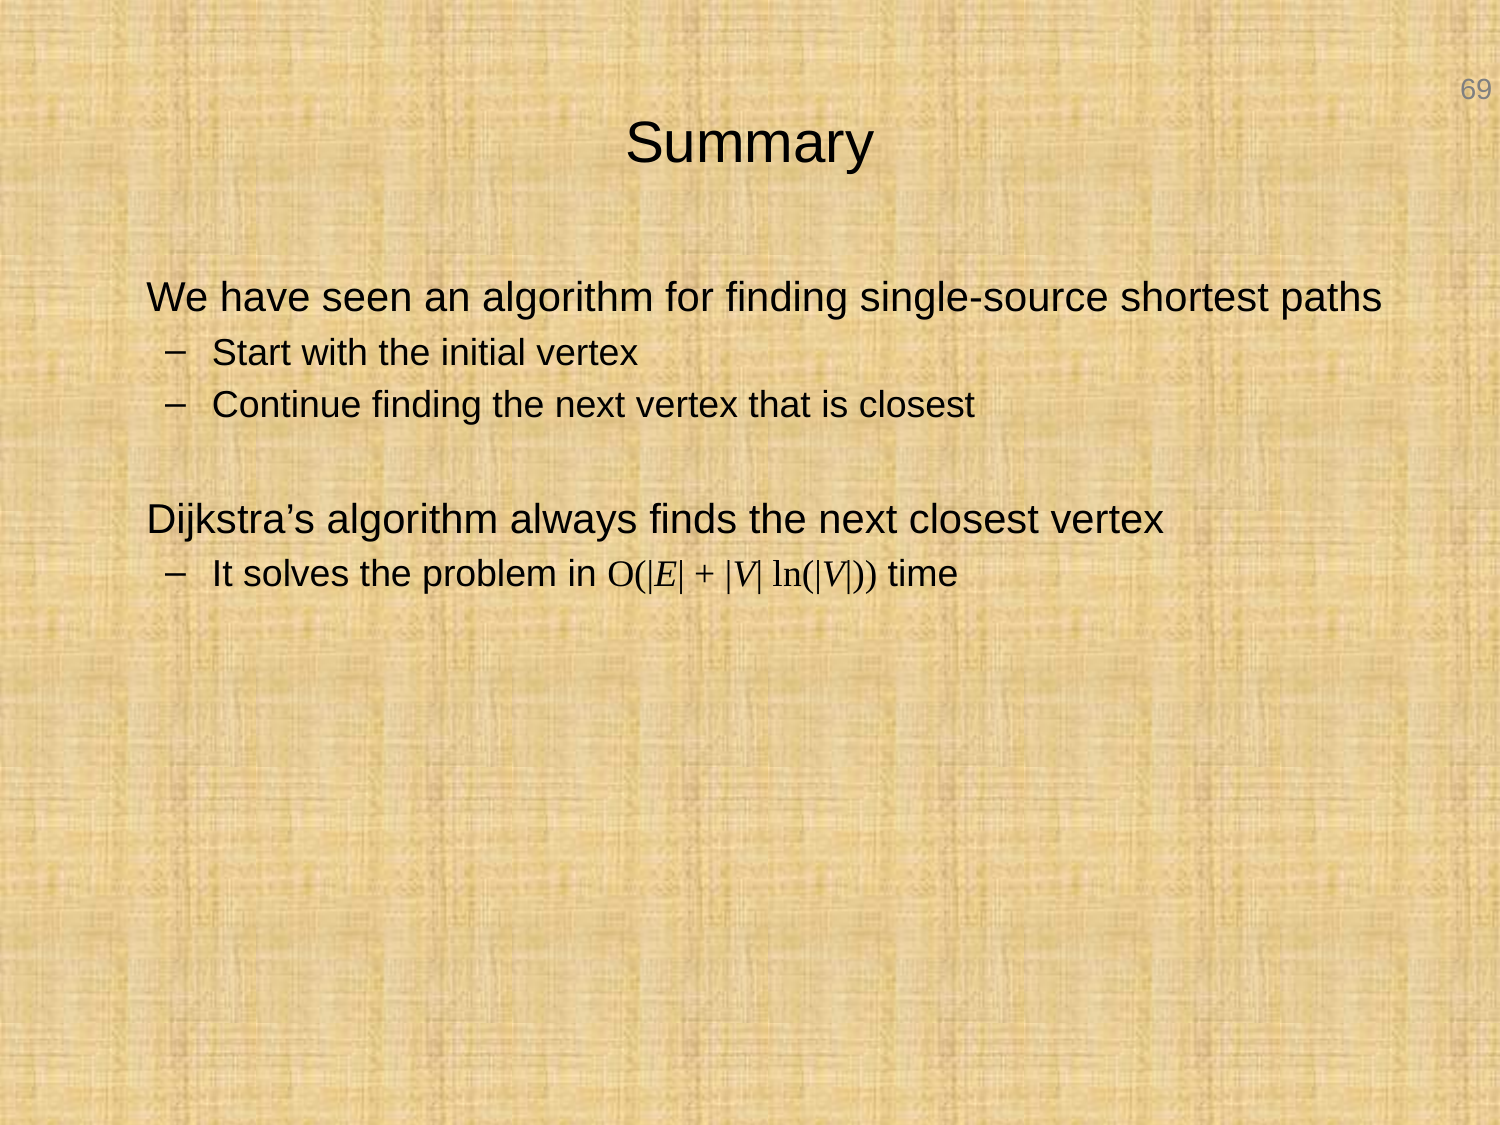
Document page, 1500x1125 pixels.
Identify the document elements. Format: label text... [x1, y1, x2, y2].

list We have seen an algorithm for finding single-source shortest paths Start with the initial vertex Continue finding the next vertex that is closest Dijkstra’s algorithm always finds the next closest vertex It solves the problem in O(|E| + |V| ln(|V|)) time [74, 262, 1426, 1006]
title Summary [74, 44, 1426, 233]
picture [0, 0, 1500, 1125]
